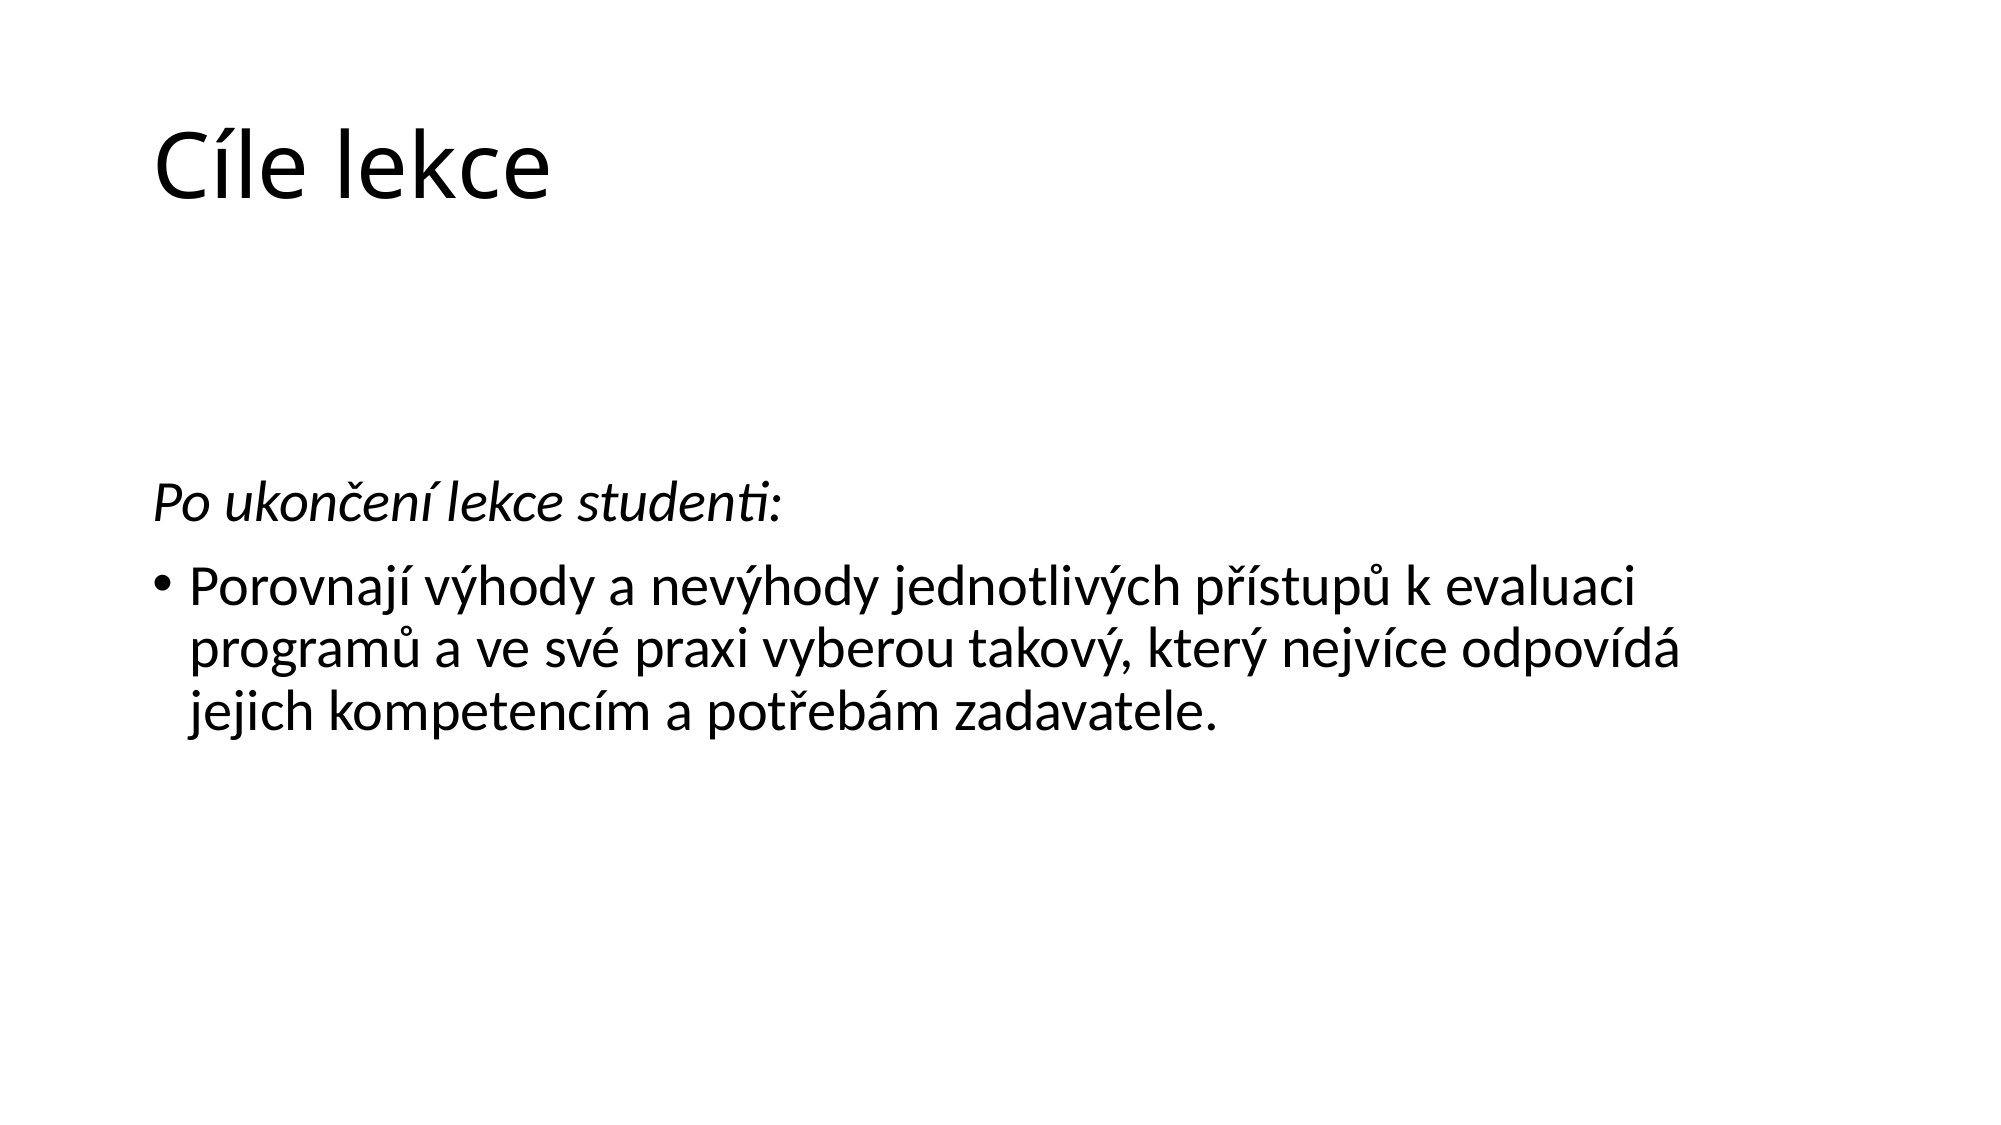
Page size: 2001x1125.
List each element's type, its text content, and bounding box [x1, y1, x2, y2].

title Cíle lekce [137, 59, 1863, 278]
list Po ukončení lekce studenti: Porovnají výhody a nevýhody jednotlivých přístupů k evaluaci programů a ve své praxi vyberou takový, který nejvíce odpovídá jejich kompetencím a potřebám zadavatele. [137, 463, 1715, 1014]
